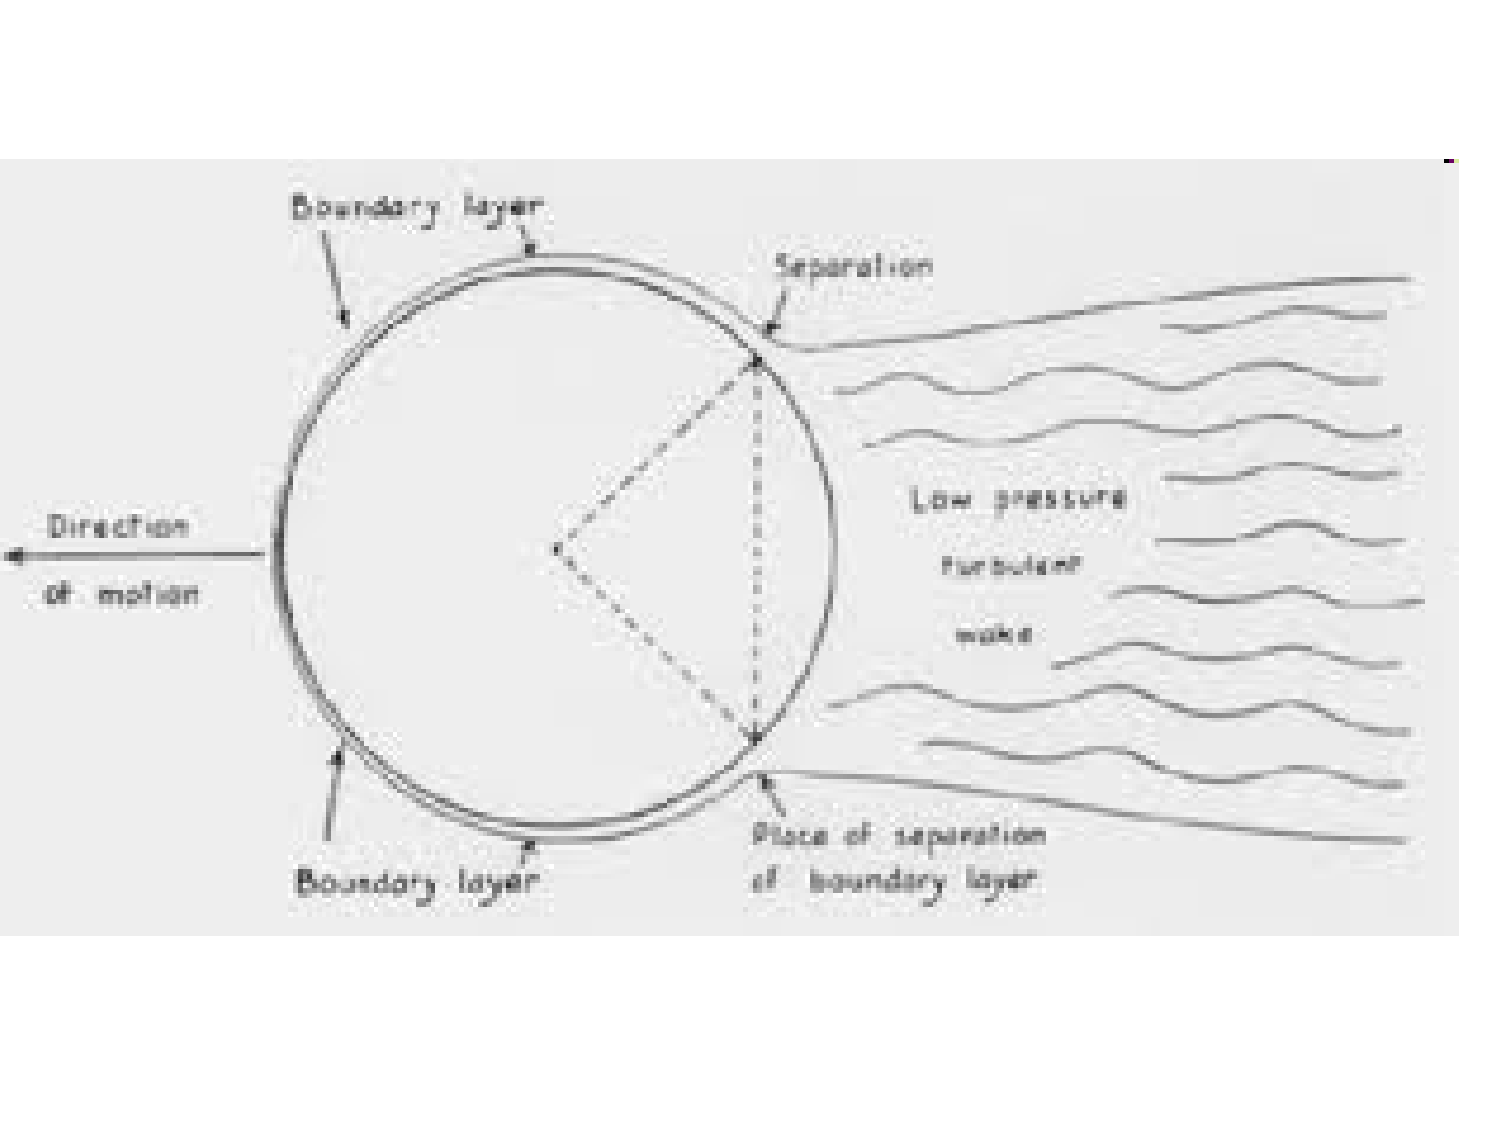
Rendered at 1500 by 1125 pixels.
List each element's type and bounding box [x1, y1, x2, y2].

picture [0, 158, 1460, 936]
